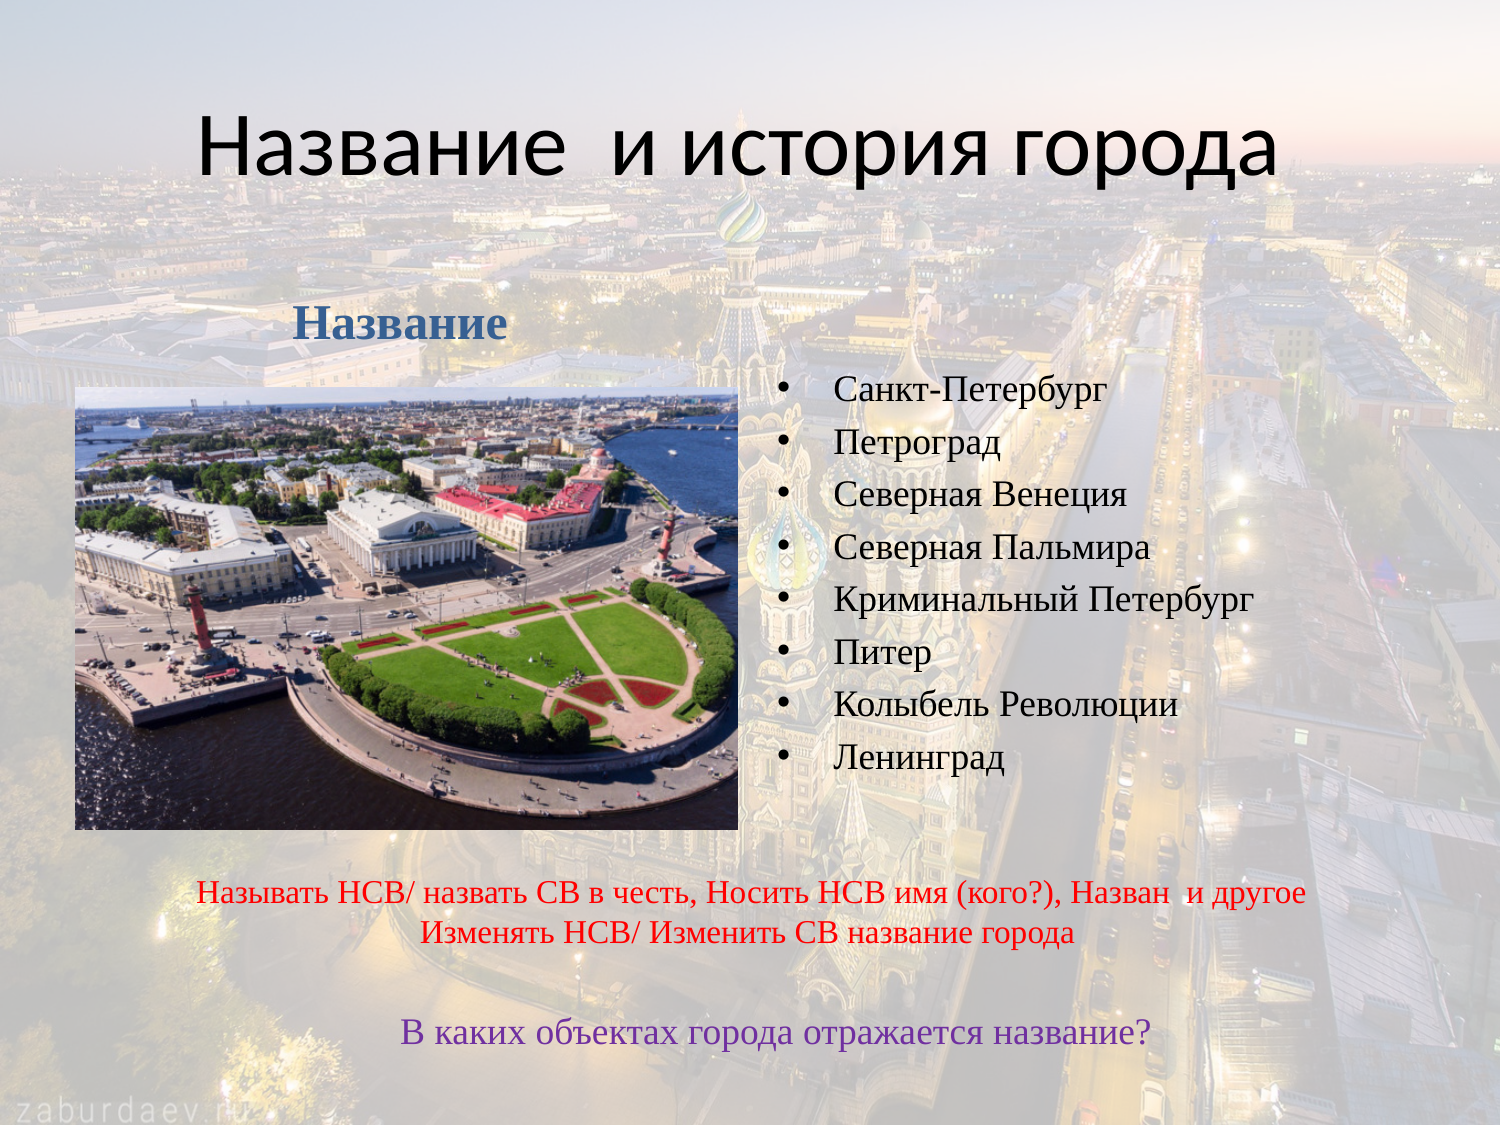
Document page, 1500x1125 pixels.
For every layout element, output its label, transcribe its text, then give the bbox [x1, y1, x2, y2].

title Название и история города [75, 45, 1425, 233]
list Санкт-Петербург Петроград Северная Венеция Северная Пальмира Криминальный Петербург Питер Колыбель Революции Ленинград [761, 356, 1425, 999]
text_box В каких объектах города отражается название? [137, 999, 1425, 1060]
list Название [75, 251, 738, 357]
text_box Называть НСВ/ назвать СВ в честь, Носить НСВ имя (кого?), Назван и другое Изменять НСВ/ Изменить СВ название города [99, 862, 1413, 957]
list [74, 387, 738, 830]
